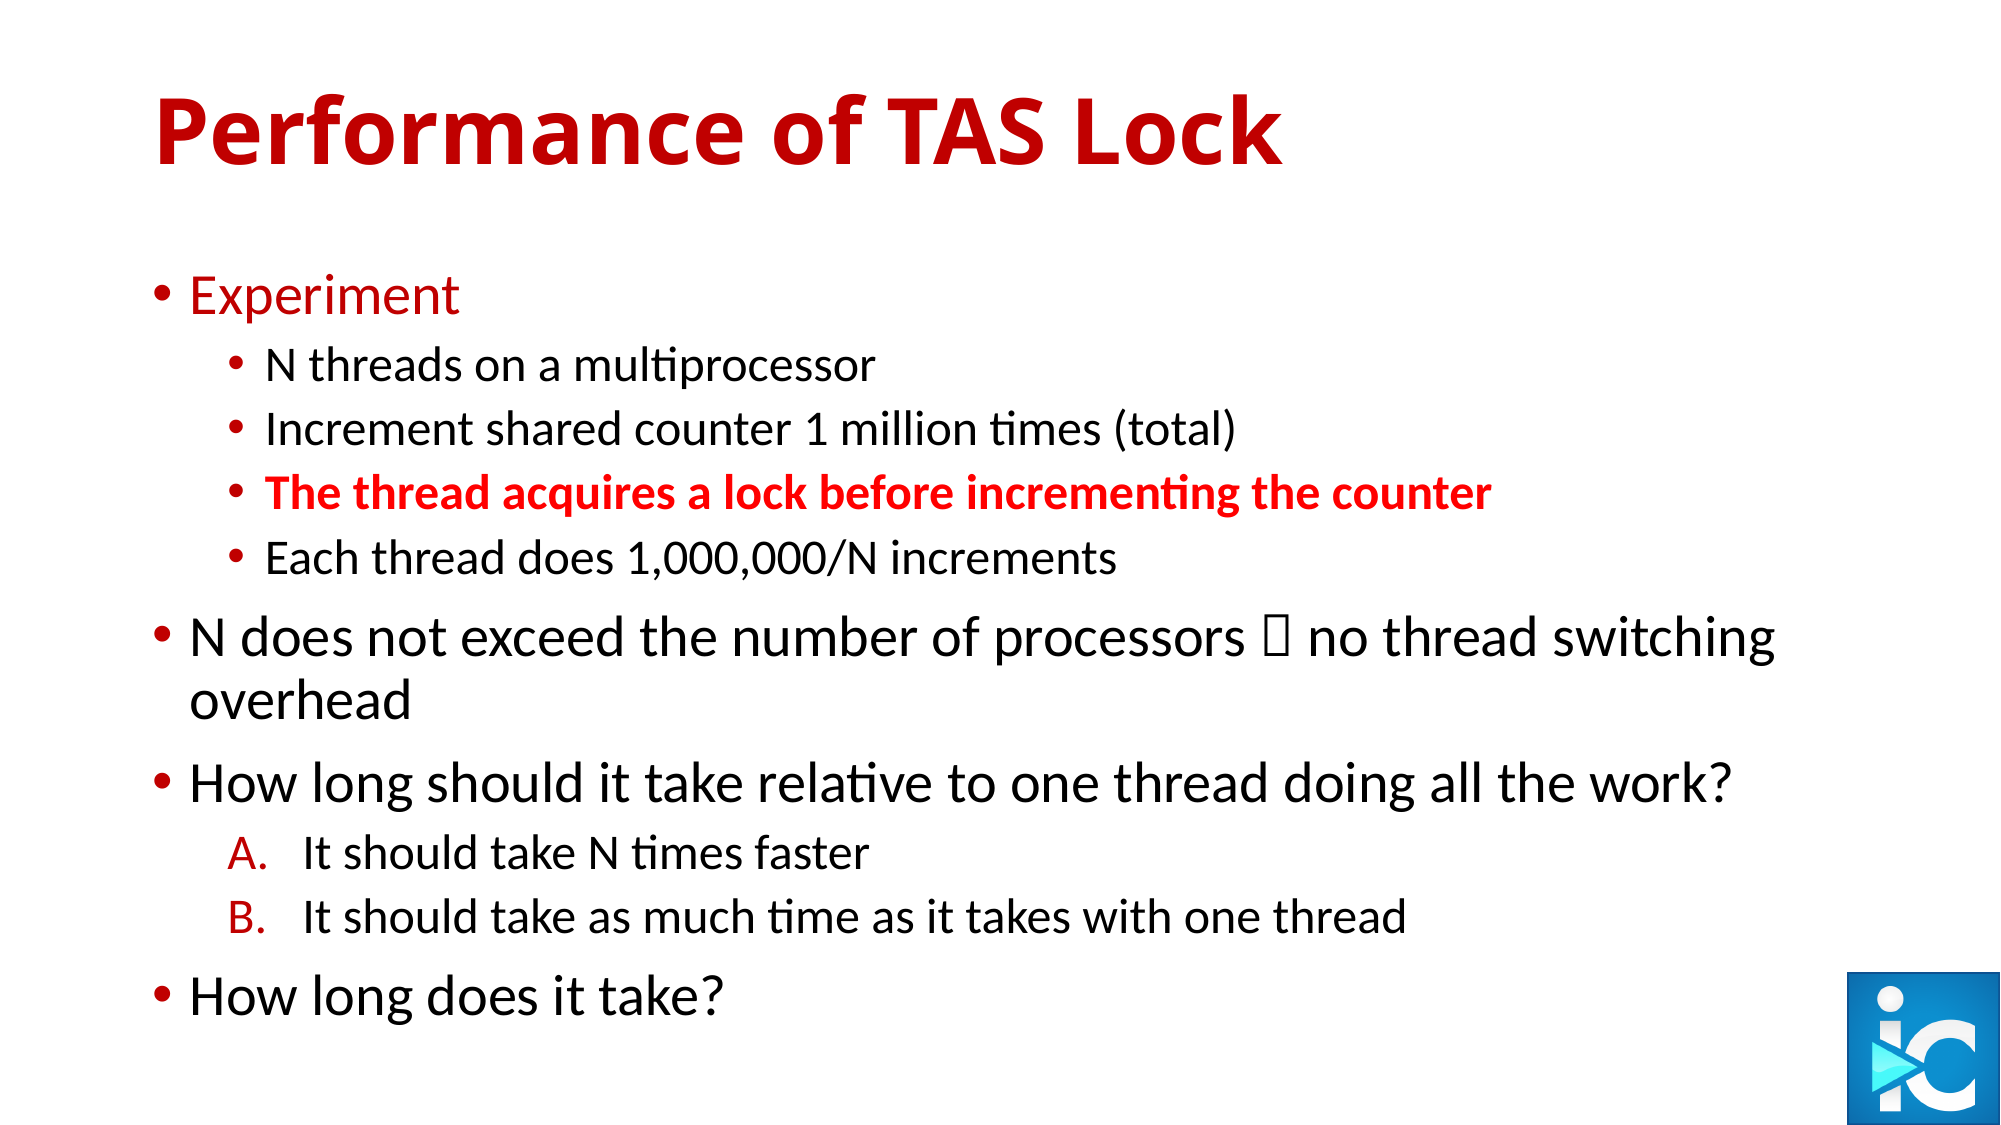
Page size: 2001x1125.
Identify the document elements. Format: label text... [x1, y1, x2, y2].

title Performance of TAS Lock [137, 26, 1863, 244]
picture [1847, 972, 2000, 1125]
list Experiment N threads on a multiprocessor Increment shared counter 1 million times (total) The thread acquires a lock before incrementing the counter Each thread does 1,000,000/N increments N does not exceed the number of processors  no thread switching overhead How long should it take relative to one thread doing all the work? It should take N times faster It should take as much time as it takes with one thread How long does it take? [137, 257, 1863, 1014]
